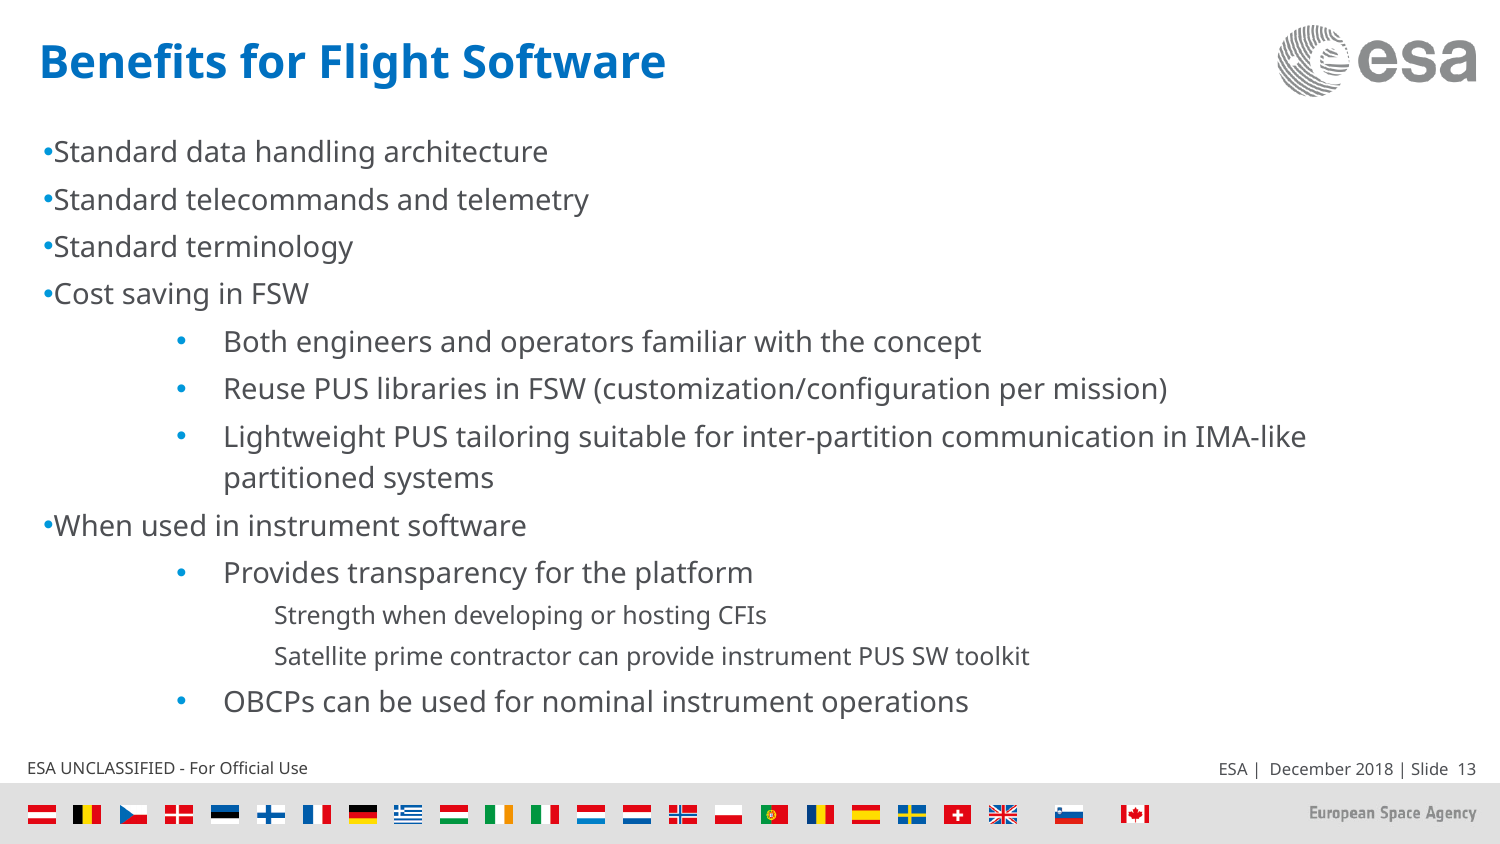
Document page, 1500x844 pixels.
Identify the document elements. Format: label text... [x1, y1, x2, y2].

picture [0, 783, 1500, 844]
title Benefits for Flight Software [23, 24, 1201, 96]
list Standard data handling architecture Standard telecommands and telemetry Standard terminology Cost saving in FSW Both engineers and operators familiar with the concept Reuse PUS libraries in FSW (customization/configuration per mission) Lightweight PUS tailoring suitable for inter-partition communication in IMA-like partitioned systems When used in instrument software Provides transparency for the platform Strength when developing or hosting CFIs Satellite prime contractor can provide instrument PUS SW toolkit OBCPs can be used for nominal instrument operations [28, 119, 1464, 747]
picture [1277, 25, 1477, 109]
